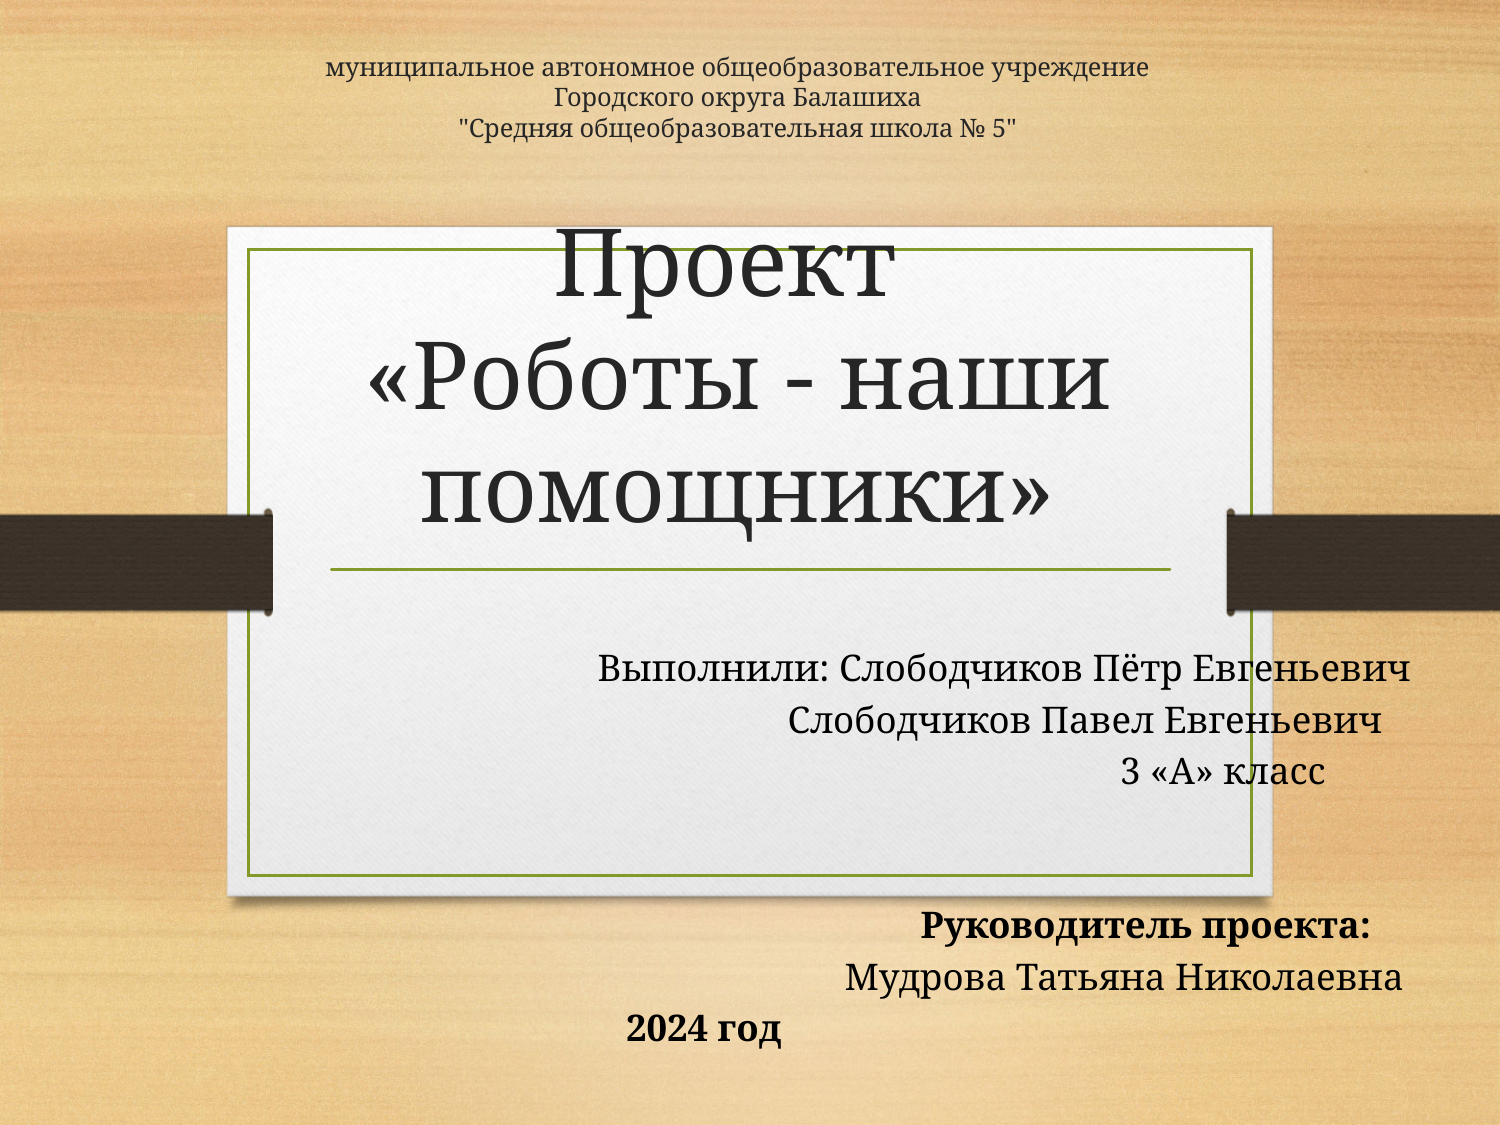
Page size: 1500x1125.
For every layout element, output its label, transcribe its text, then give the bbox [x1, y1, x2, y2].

picture [0, 0, 1500, 1125]
title муниципальное автономное общеобразовательное учреждение Городского округа Балашиха "Средняя общеобразовательная школа № 5" Проект «Роботы - наши помощники» [100, 42, 1376, 637]
subtitle Выполнили: Слободчиков Пётр Евгеньевич Слободчиков Павел Евгеньевич 3 «А» класс Руководитель проекта: Мудрова Татьяна Николаевна 2024 год [41, 637, 1447, 1083]
